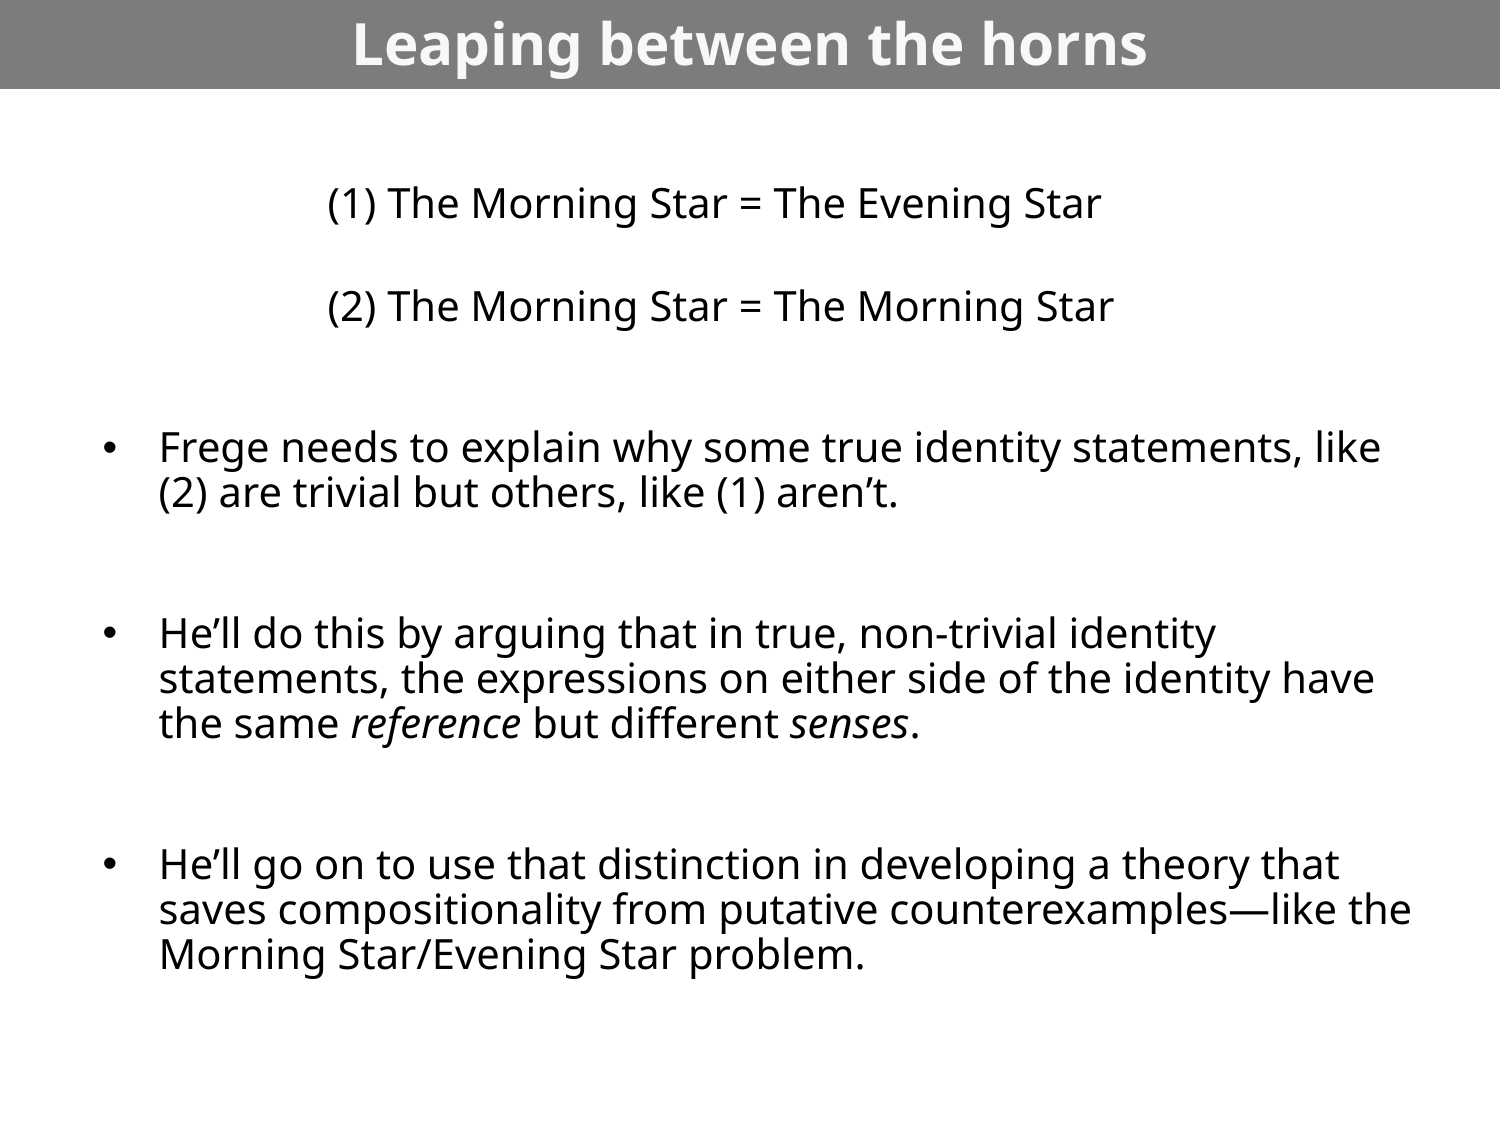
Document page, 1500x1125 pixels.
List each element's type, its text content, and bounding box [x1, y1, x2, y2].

list (1) The Morning Star = The Evening Star (2) The Morning Star = The Morning Star Frege needs to explain why some true identity statements, like (2) are trivial but others, like (1) aren’t. He’ll do this by arguing that in true, non-trivial identity statements, the expressions on either side of the identity have the same reference but different senses. He’ll go on to use that distinction in developing a theory that saves compositionality from putative counterexamples—like the Morning Star/Evening Star problem. [87, 174, 1438, 1025]
title Leaping between the horns [0, 0, 1500, 90]
